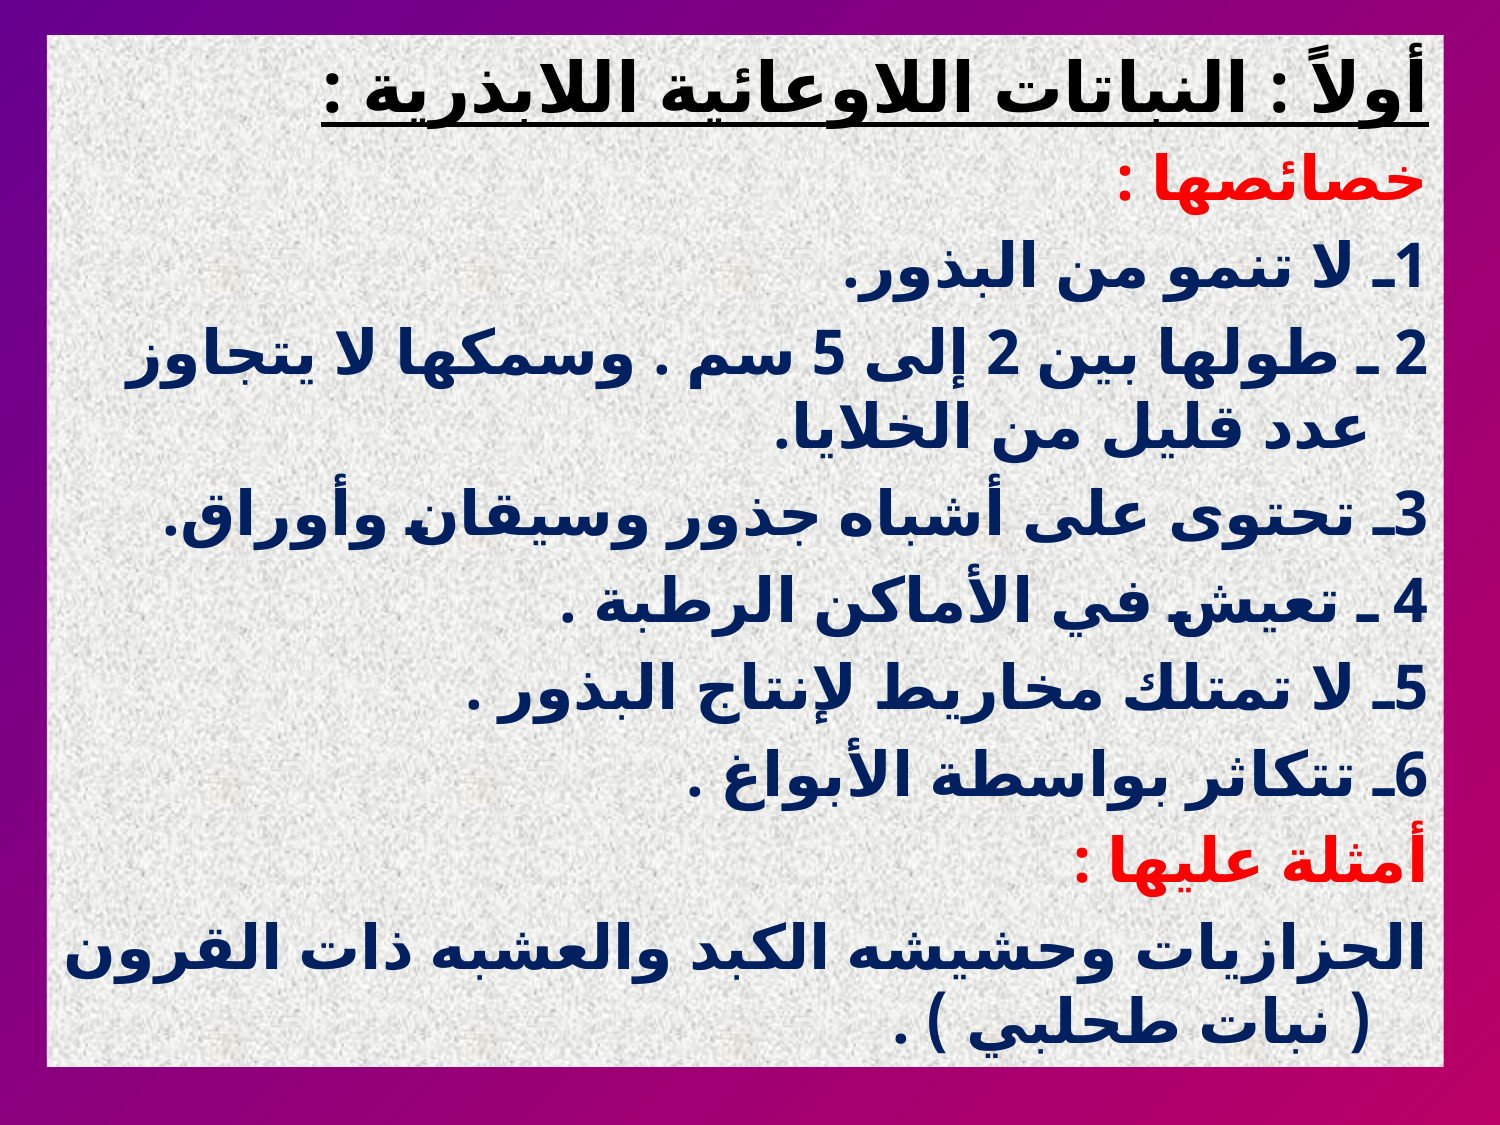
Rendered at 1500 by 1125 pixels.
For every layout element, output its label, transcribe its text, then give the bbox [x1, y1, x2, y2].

list أولاً : النباتات اللاوعائية اللابذرية : خصائصها : 1ـ لا تنمو من البذور. 2 ـ طولها بين 2 إلى 5 سم . وسمكها لا يتجاوز عدد قليل من الخلايا. 3ـ تحتوى على أشباه جذور وسيقان وأوراق. 4 ـ تعيش في الأماكن الرطبة . 5ـ لا تمتلك مخاريط لإنتاج البذور . 6ـ تتكاثر بواسطة الأبواغ . أمثلة عليها : الحزازيات وحشيشه الكبد والعشبه ذات القرون ( نبات طحلبي ) . [46, 35, 1444, 1067]
